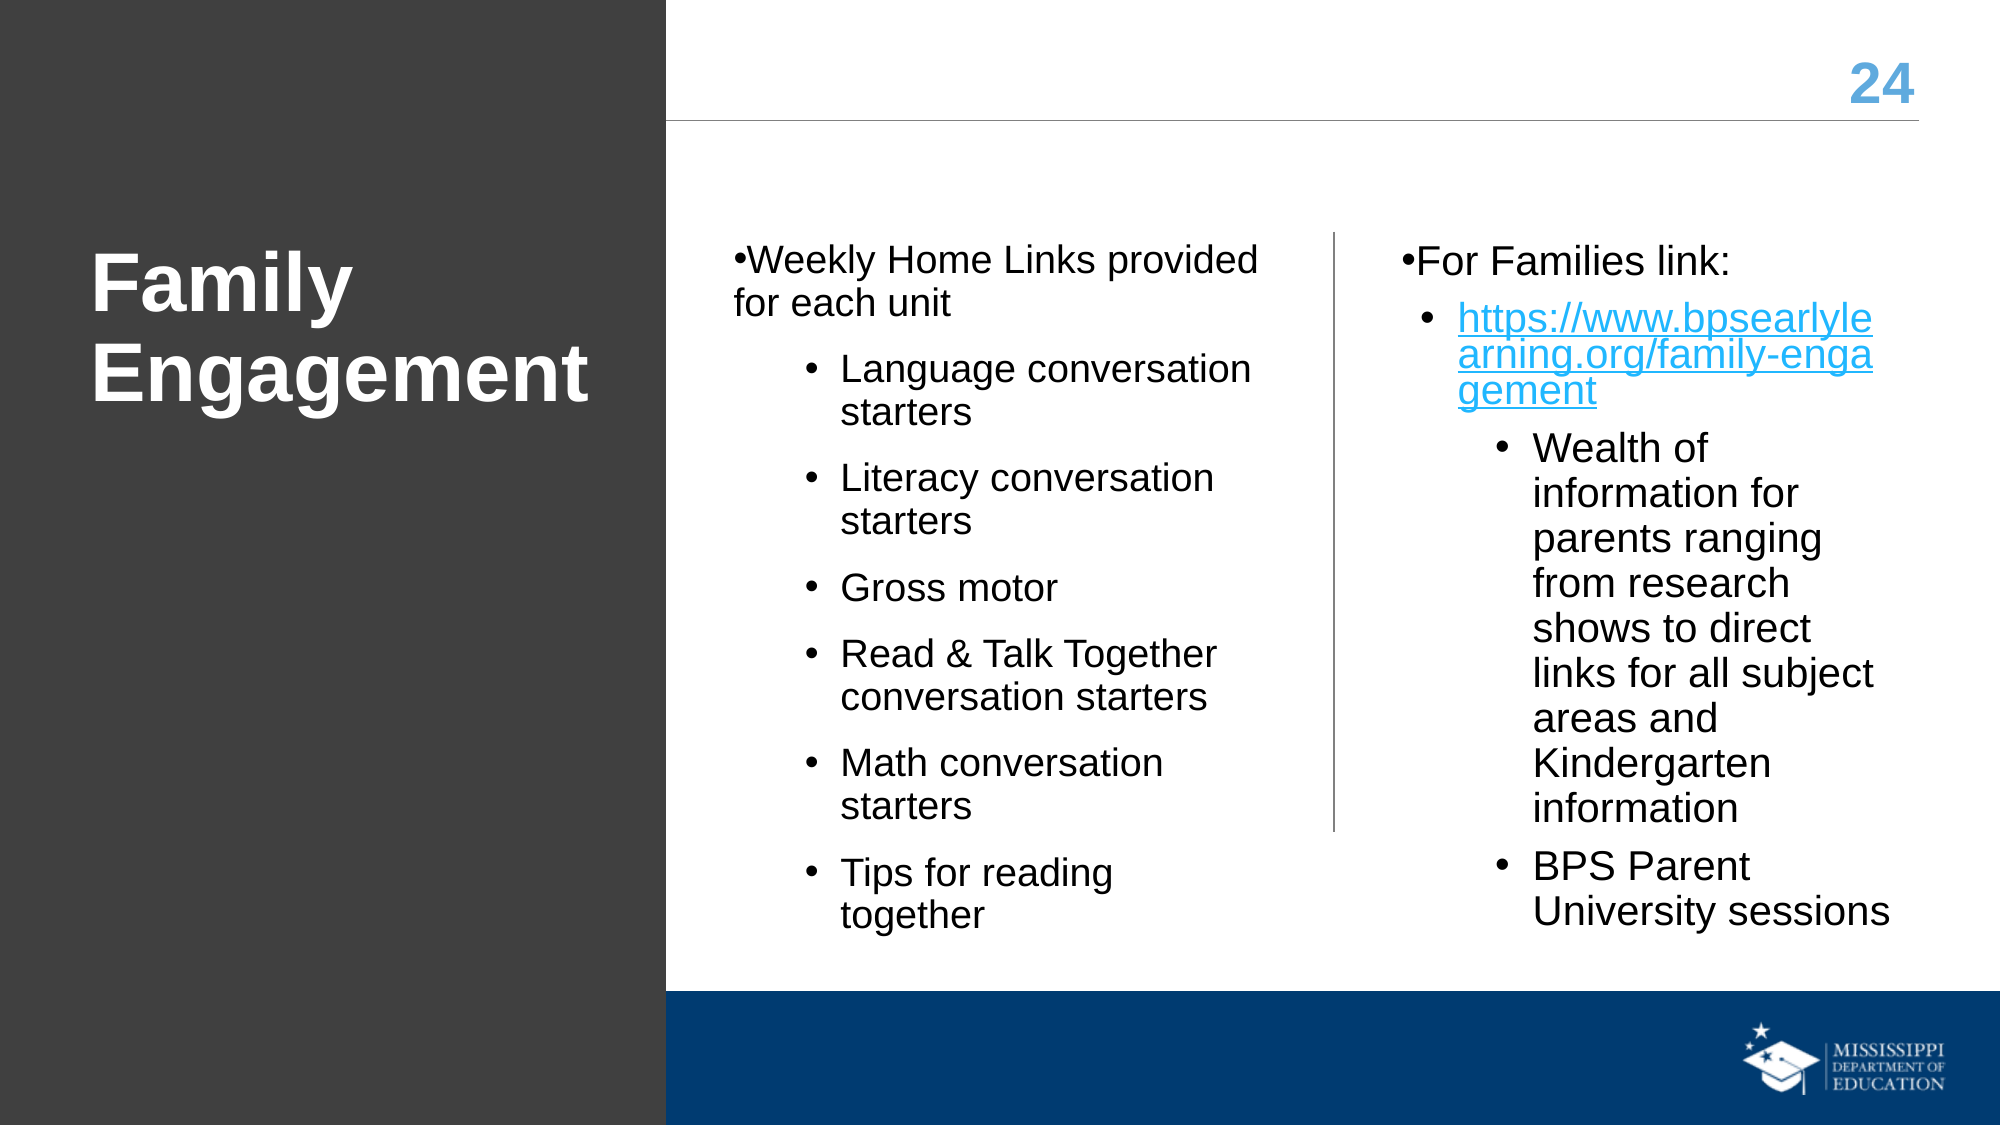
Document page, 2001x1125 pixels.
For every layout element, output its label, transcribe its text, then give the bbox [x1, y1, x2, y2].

title Family Engagement [75, 231, 614, 948]
list Weekly Home Links provided for each unit Language conversation starters Literacy conversation starters Gross motor Read & Talk Together conversation starters Math conversation starters Tips for reading together [718, 231, 1281, 948]
text_box For Families link: https://www.bpsearlylearning.org/family-engagement Wealth of information for parents ranging from research shows to direct links for all subject areas and Kindergarten information BPS Parent University sessions [1386, 231, 1911, 948]
picture [1742, 1021, 1946, 1095]
text_box [0, 0, 667, 1125]
